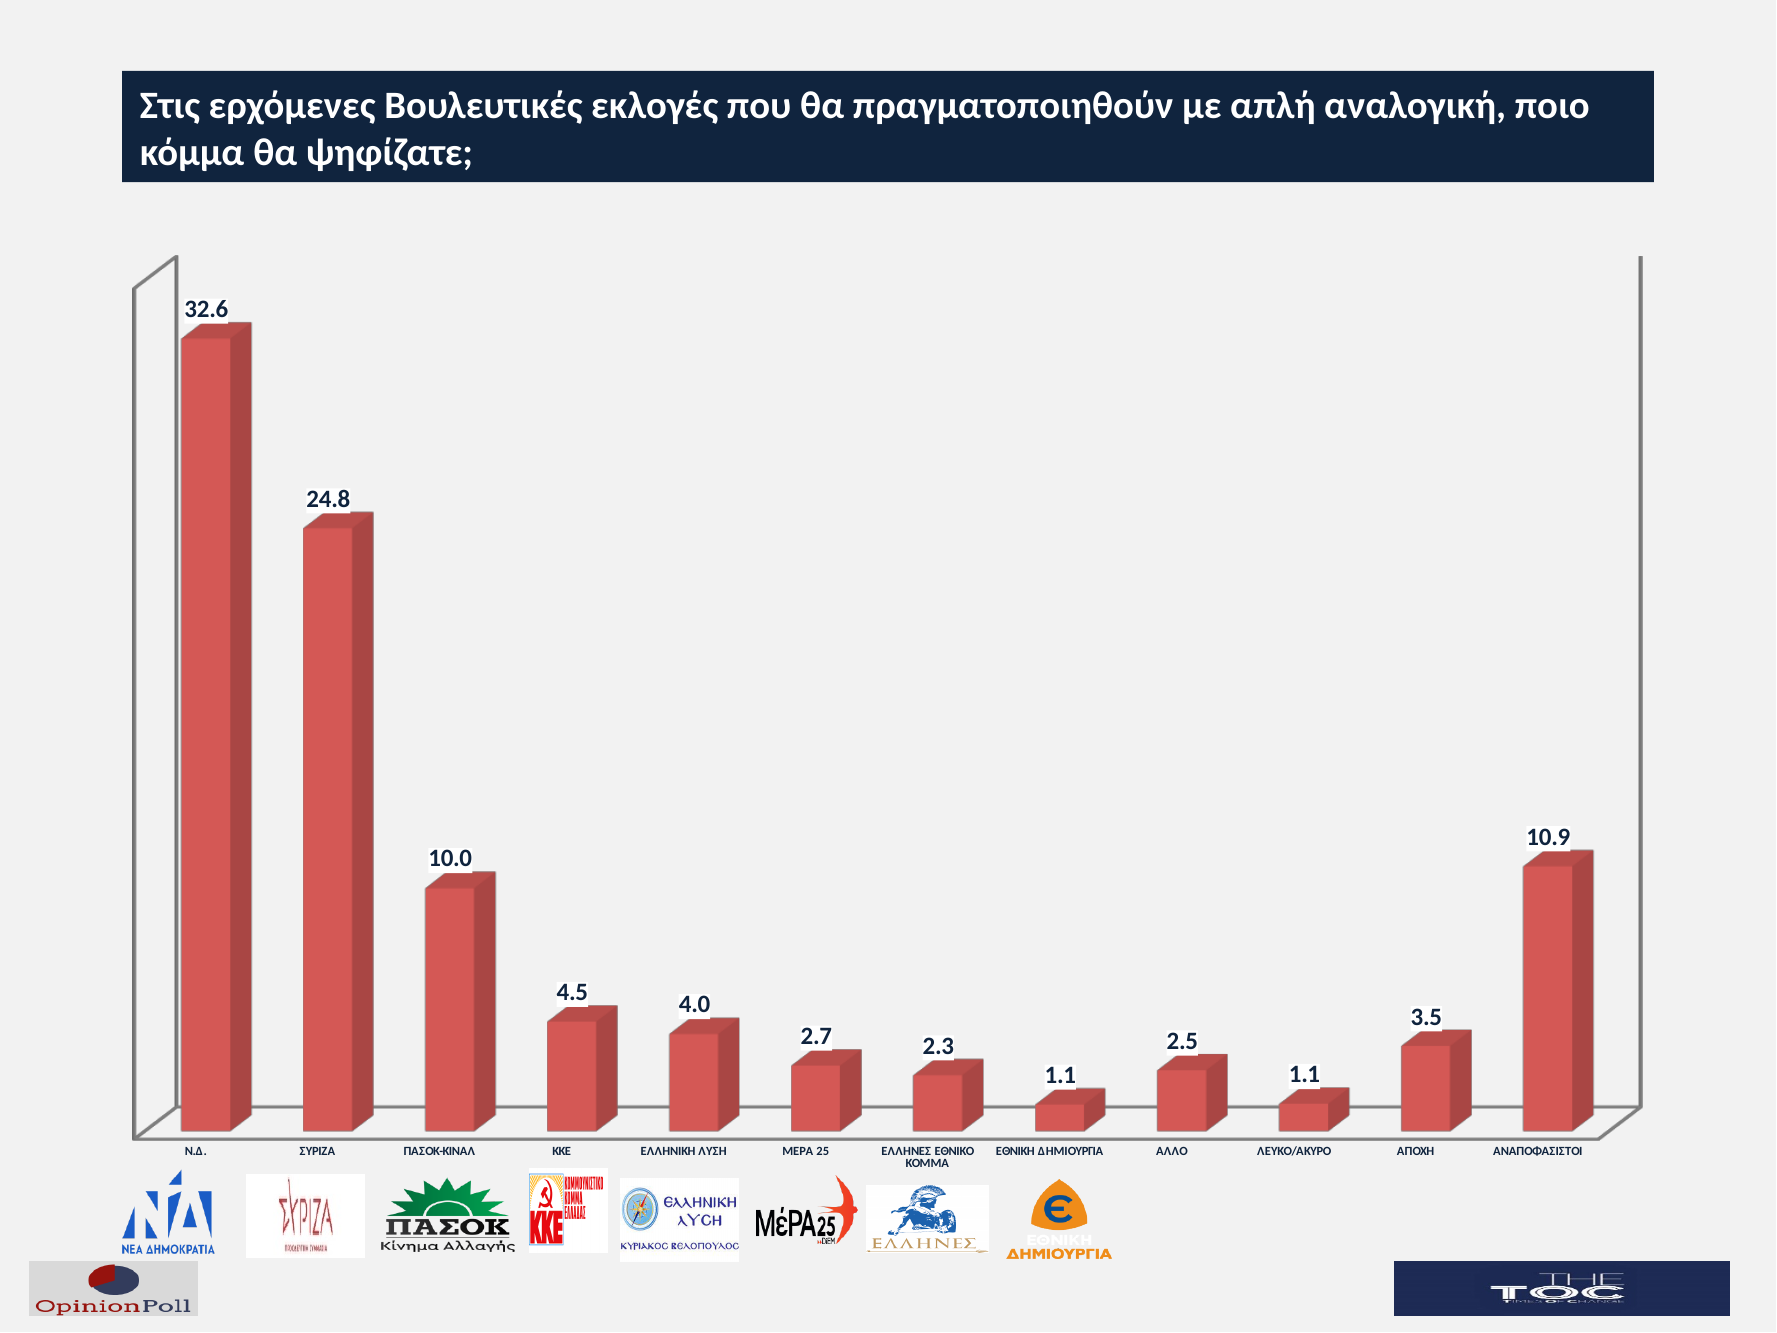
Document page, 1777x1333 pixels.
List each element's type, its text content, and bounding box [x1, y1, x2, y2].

picture [380, 1177, 515, 1252]
picture [756, 1175, 858, 1244]
picture [866, 1184, 989, 1254]
picture [246, 1174, 365, 1259]
picture [1394, 1260, 1730, 1316]
picture [529, 1168, 608, 1254]
title Στις ερχόμενες Βουλευτικές εκλογές που θα πραγματοποιηθούν με απλή αναλογική, ποιο κόμμα θα ψηφίζατε; [122, 70, 1654, 183]
picture [121, 1168, 216, 1254]
chart [88, 235, 1688, 1190]
picture [1006, 1179, 1113, 1259]
picture [28, 1260, 198, 1316]
picture [619, 1178, 739, 1262]
